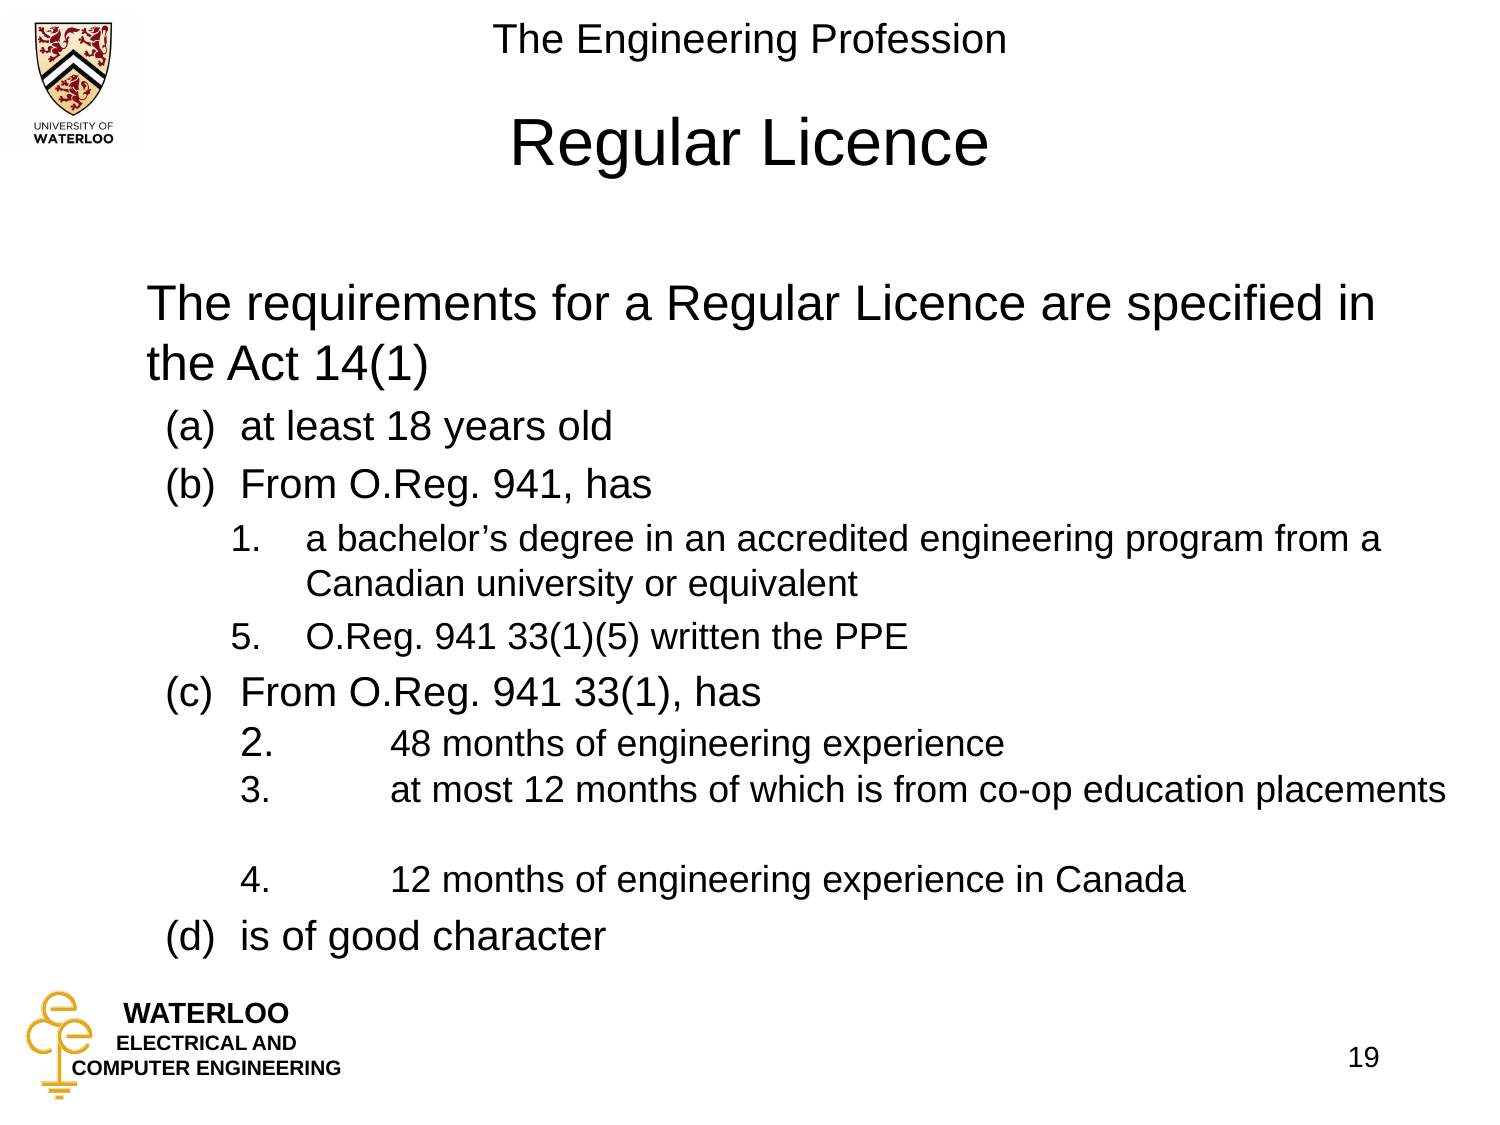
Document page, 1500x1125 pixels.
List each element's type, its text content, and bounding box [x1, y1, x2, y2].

list The requirements for a Regular Licence are specified in the Act 14(1) at least 18 years old From O.Reg. 941, has 1. a bachelor’s degree in an accredited engineering program from a Canadian university or equivalent 5. O.Reg. 941 33(1)(5) written the PPE From O.Reg. 941 33(1), has 2. 48 months of engineering experience 3. at most 12 months of which is from co-op education placements 4. 12 months of engineering experience in Canada is of good character [74, 262, 1468, 932]
picture [21, 986, 97, 1104]
title Regular Licence [74, 44, 1426, 233]
picture [5, 14, 141, 152]
